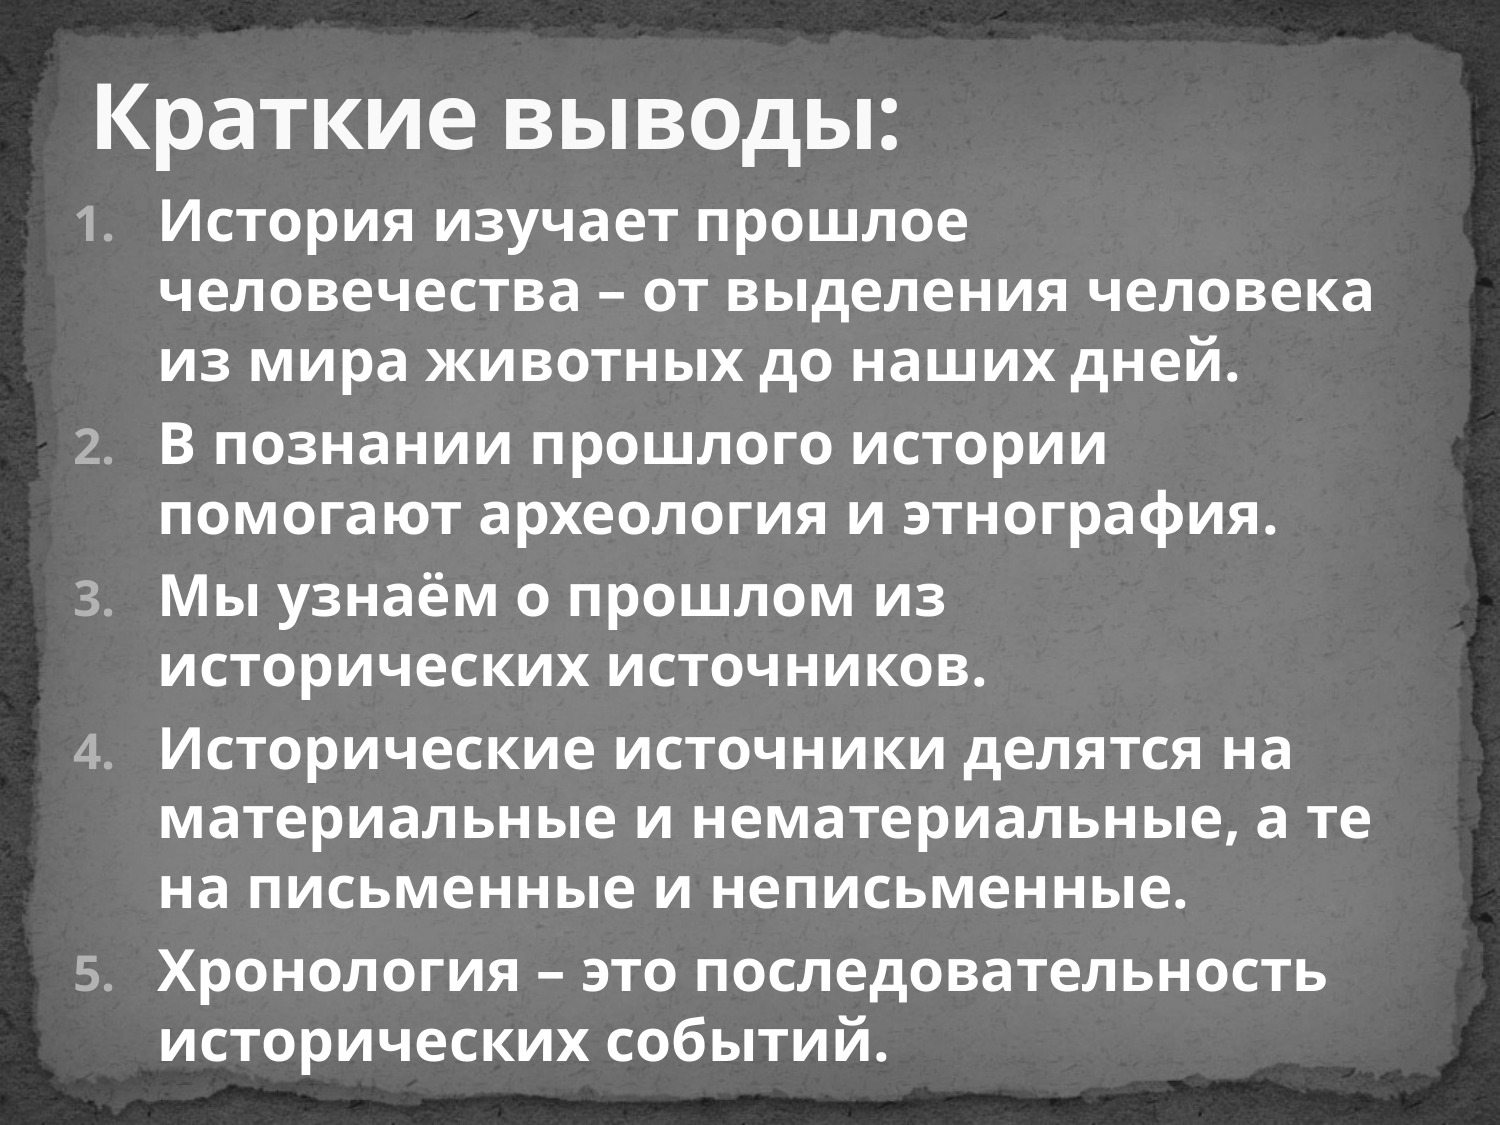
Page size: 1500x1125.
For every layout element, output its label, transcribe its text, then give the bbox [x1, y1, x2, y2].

list История изучает прошлое человечества – от выделения человека из мира животных до наших дней. В познании прошлого истории помогают археология и этнография. Мы узнаём о прошлом из исторических источников. Исторические источники делятся на материальные и нематериальные, а те на письменные и неписьменные. Хронология – это последовательность исторических событий. [58, 175, 1409, 927]
title Краткие выводы: [74, 24, 1425, 176]
